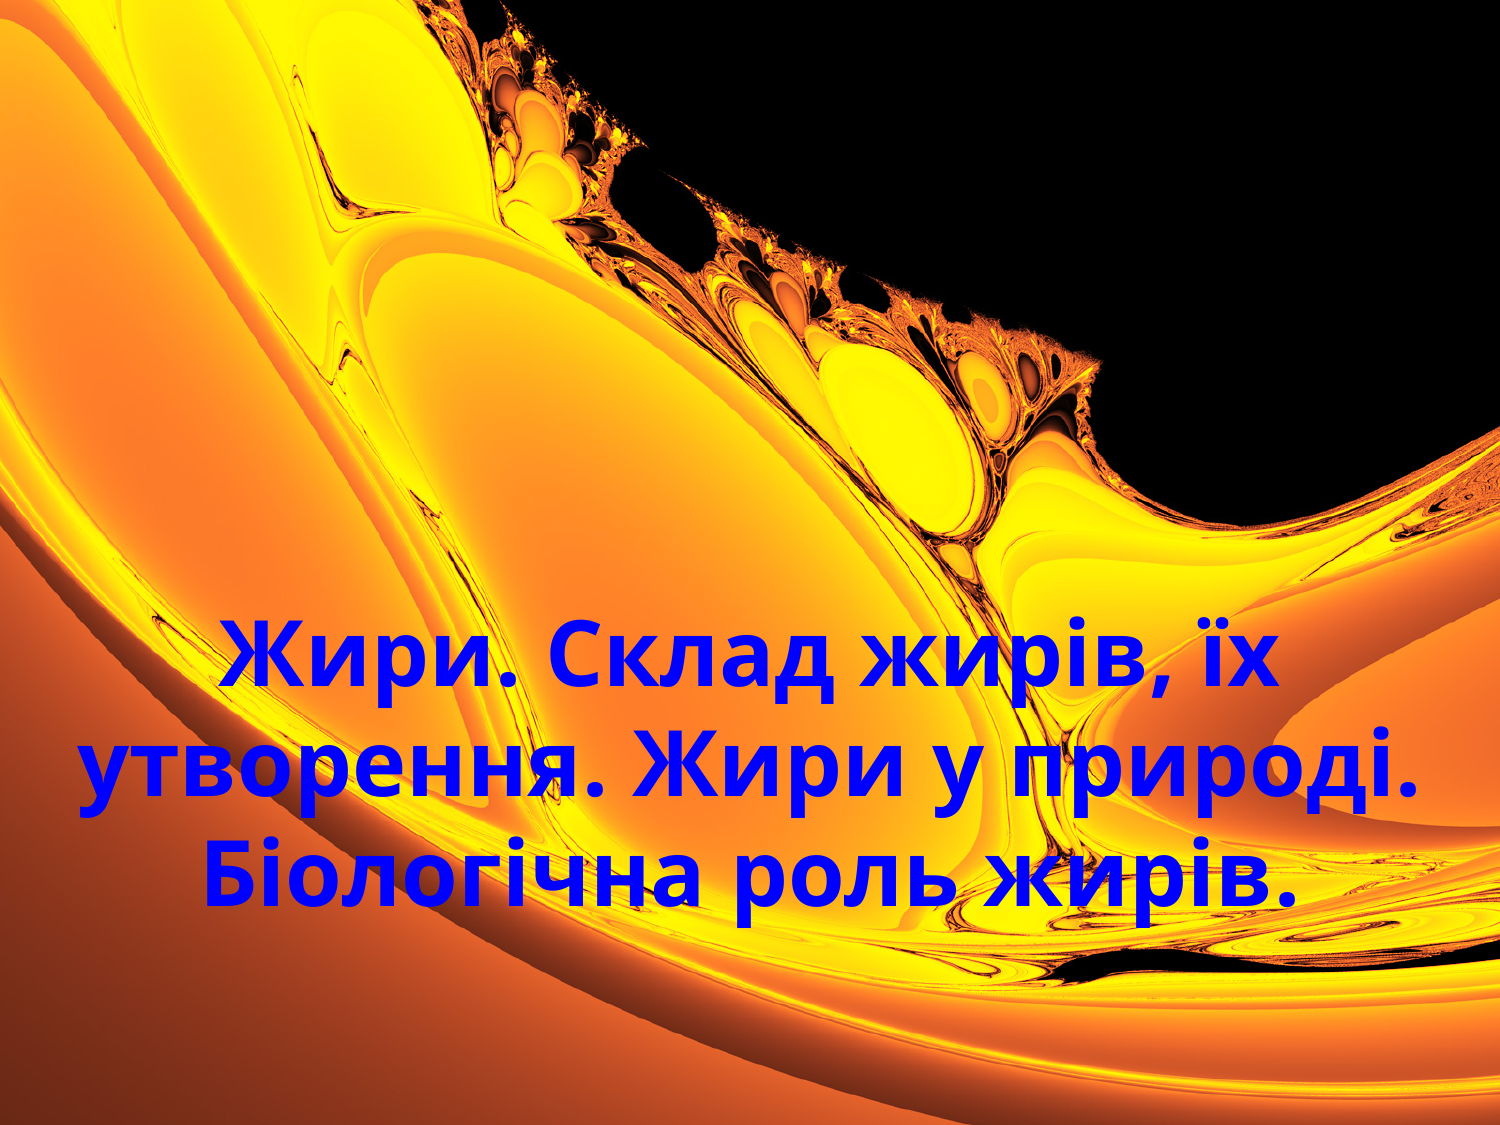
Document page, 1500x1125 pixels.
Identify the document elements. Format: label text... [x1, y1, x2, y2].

picture [0, 0, 1500, 503]
title Жири. Склад жирів, їх утворення. Жири у природі. Біологічна роль жирів. [0, 503, 1500, 1125]
